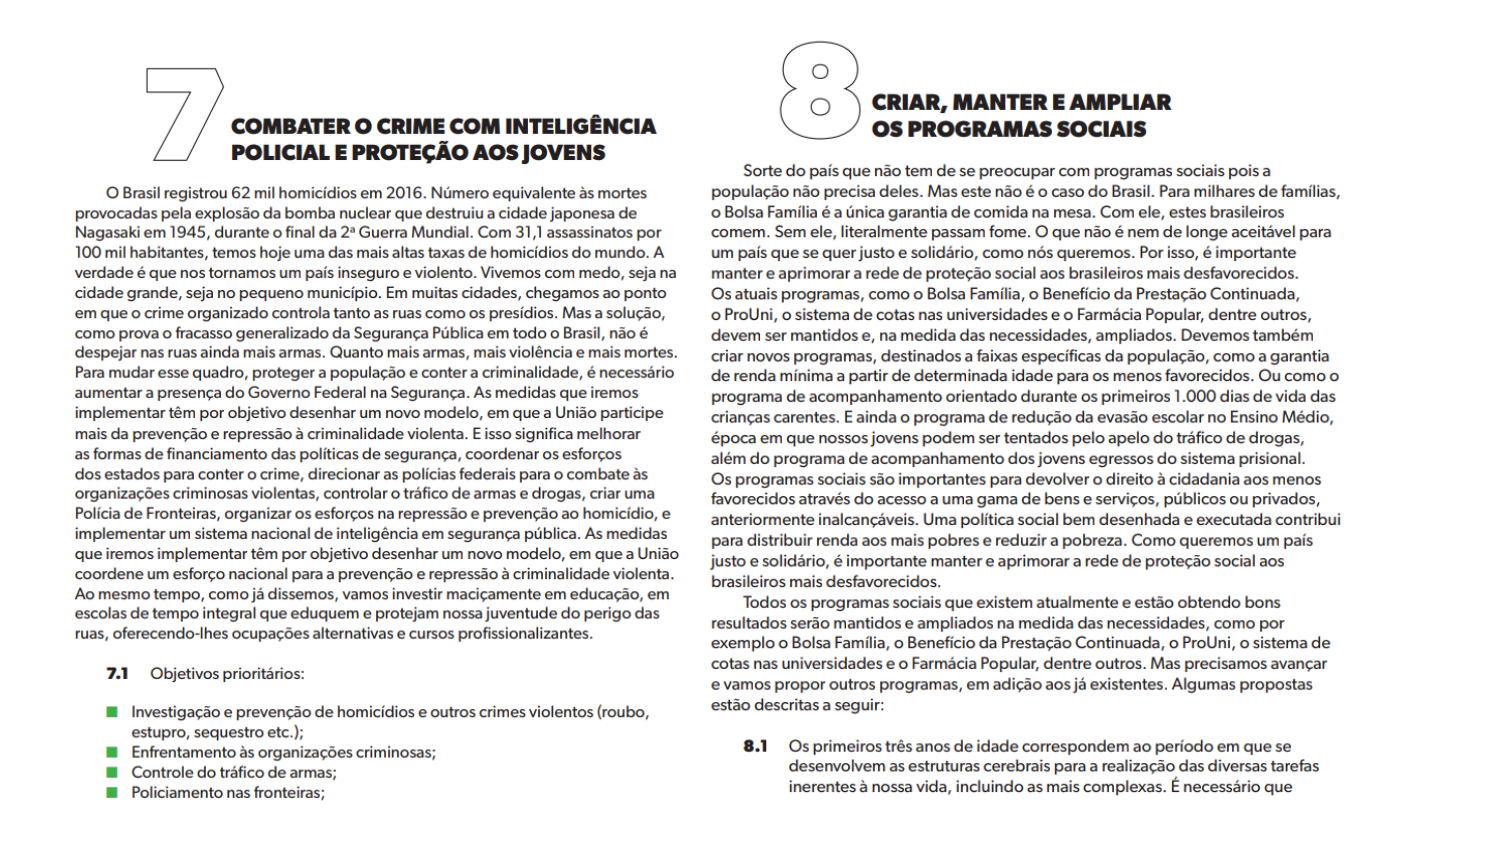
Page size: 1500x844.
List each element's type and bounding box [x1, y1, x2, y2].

picture [49, 24, 1348, 819]
